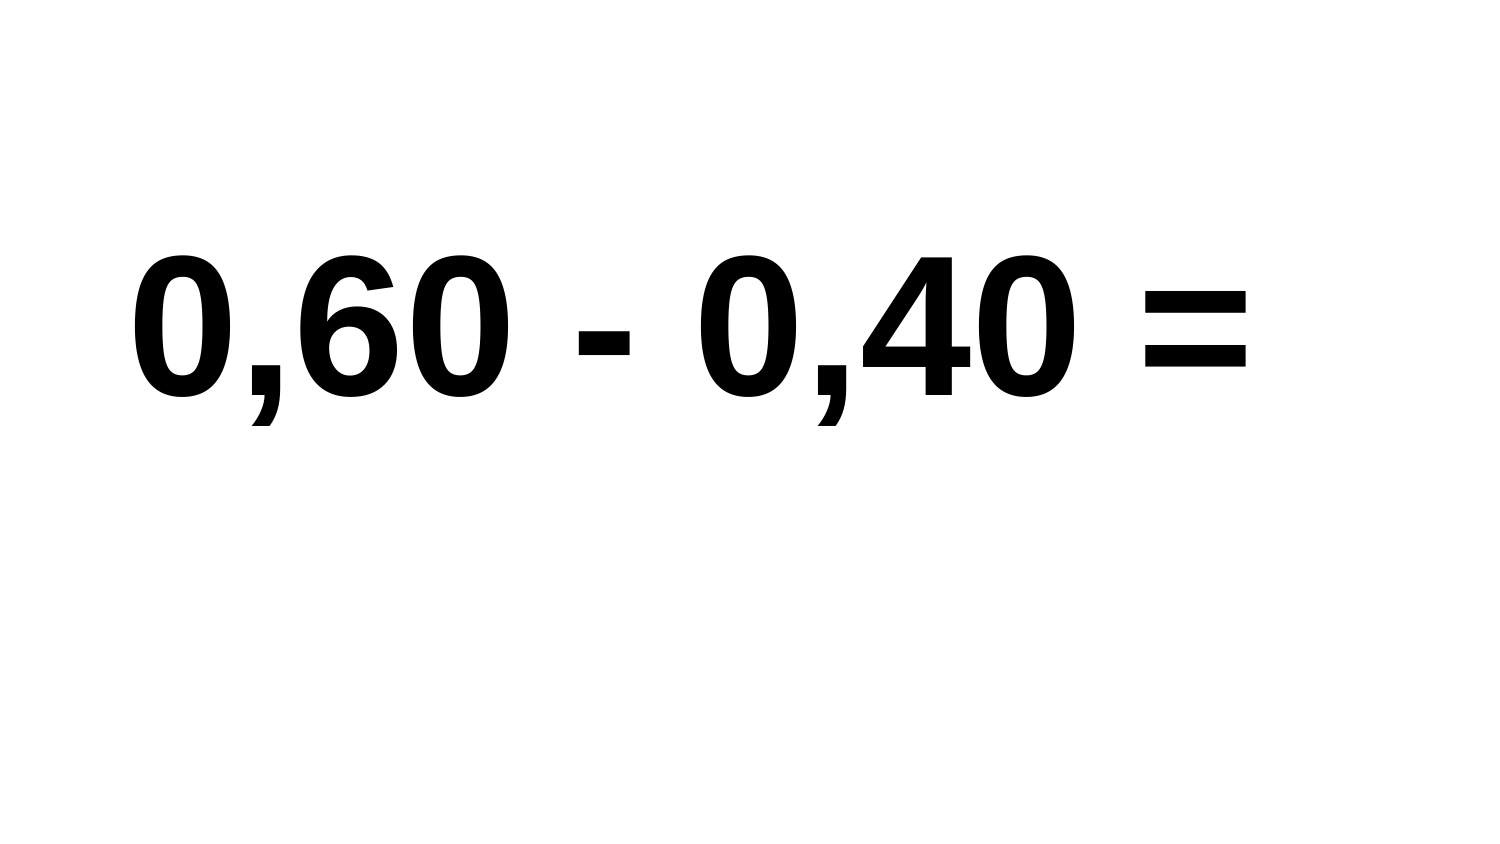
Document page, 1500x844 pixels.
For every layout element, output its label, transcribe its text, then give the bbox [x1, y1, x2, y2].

text_box 0,60 - 0,40 = [112, 259, 1388, 450]
